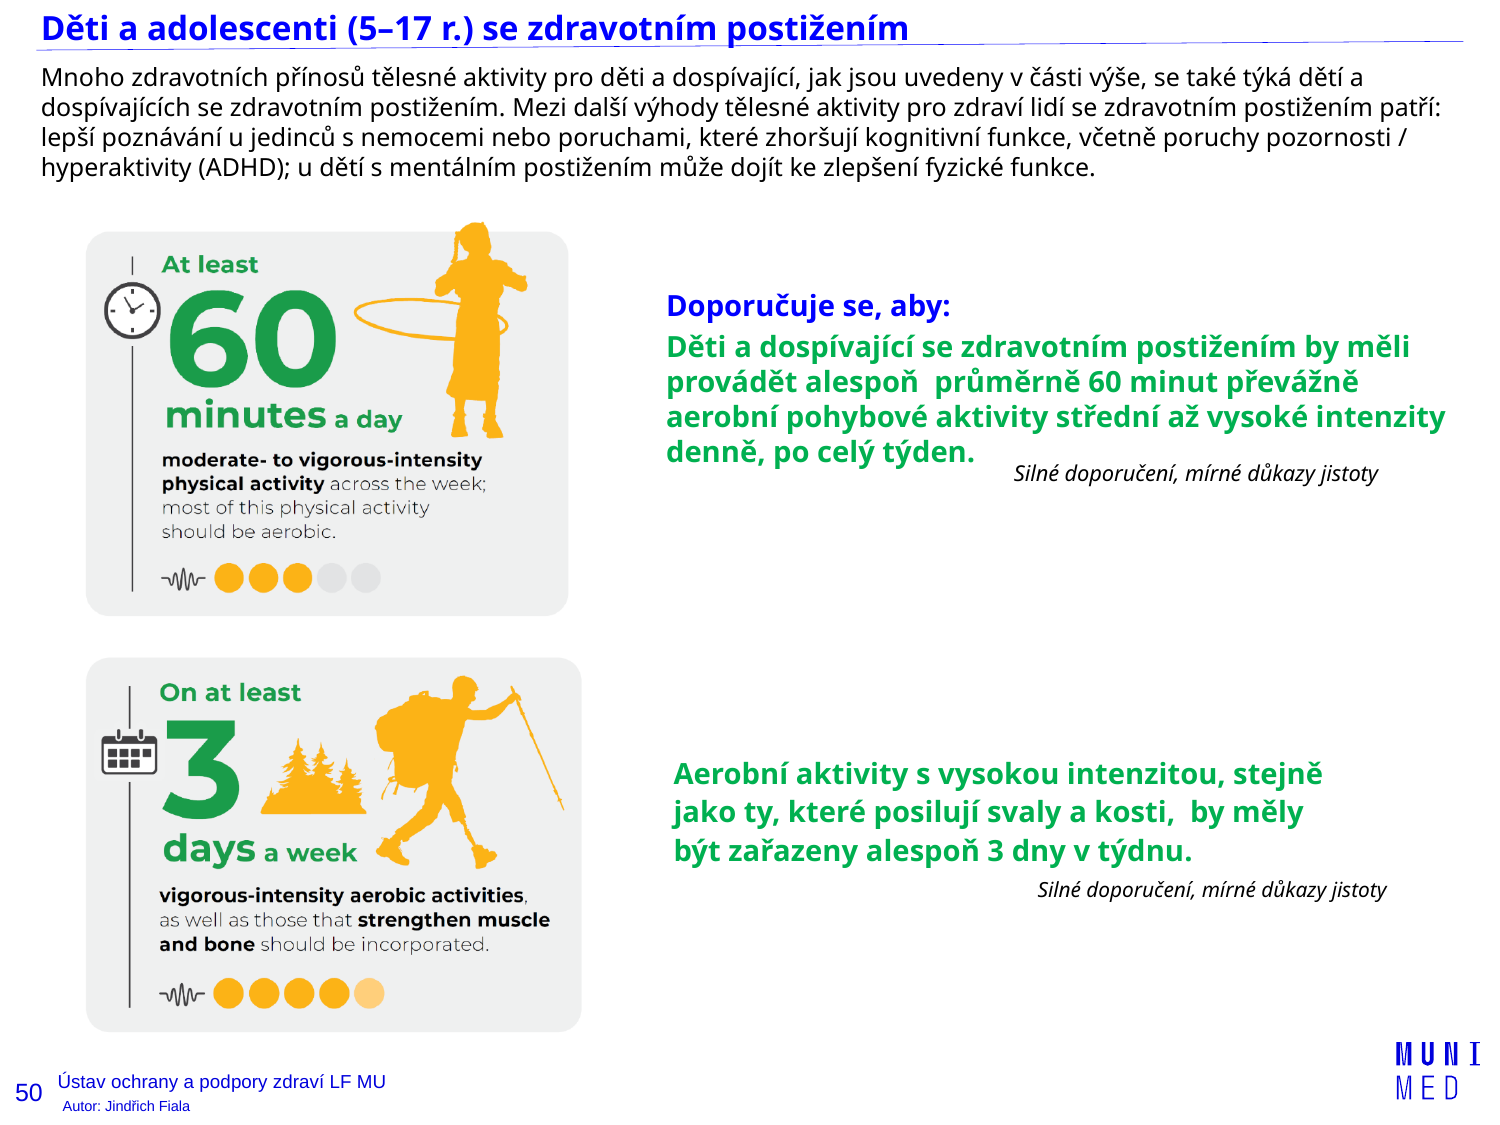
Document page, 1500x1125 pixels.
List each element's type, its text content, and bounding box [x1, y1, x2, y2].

picture [83, 220, 571, 619]
text_box Mnoho zdravotních přínosů tělesné aktivity pro děti a dospívající, jak jsou uvedeny v části výše, se také týká dětí a dospívajících se zdravotním postižením. Mezi další výhody tělesné aktivity pro zdraví lidí se zdravotním postižením patří: lepší poznávání u jedinců s nemocemi nebo poruchami, které zhoršují kognitivní funkce, včetně poruchy pozornosti / hyperaktivity (ADHD); u dětí s mentálním postižením může dojít ke zlepšení fyzické funkce. [26, 54, 1464, 189]
text_box Děti a adolescenti (5–17 r.) se zdravotním postižením [26, 0, 1474, 53]
text_box Silné doporučení, mírné důkazy jistoty [999, 450, 1394, 493]
text_box Doporučuje se, aby: Děti a dospívající se zdravotním postižením by měli provádět alespoň průměrně 60 minut převážně aerobní pohybové aktivity střední až vysoké intenzity denně, po celý týden. [654, 286, 1454, 486]
text_box Aerobní aktivity s vysokou intenzitou, stejně jako ty, které posilují svaly a kosti, by měly být zařazeny alespoň 3 dny v týdnu. [658, 744, 1367, 875]
text_box Silné doporučení, mírné důkazy jistoty [1023, 867, 1402, 909]
slide_number 50 [0, 1070, 84, 1113]
picture [83, 654, 584, 1035]
